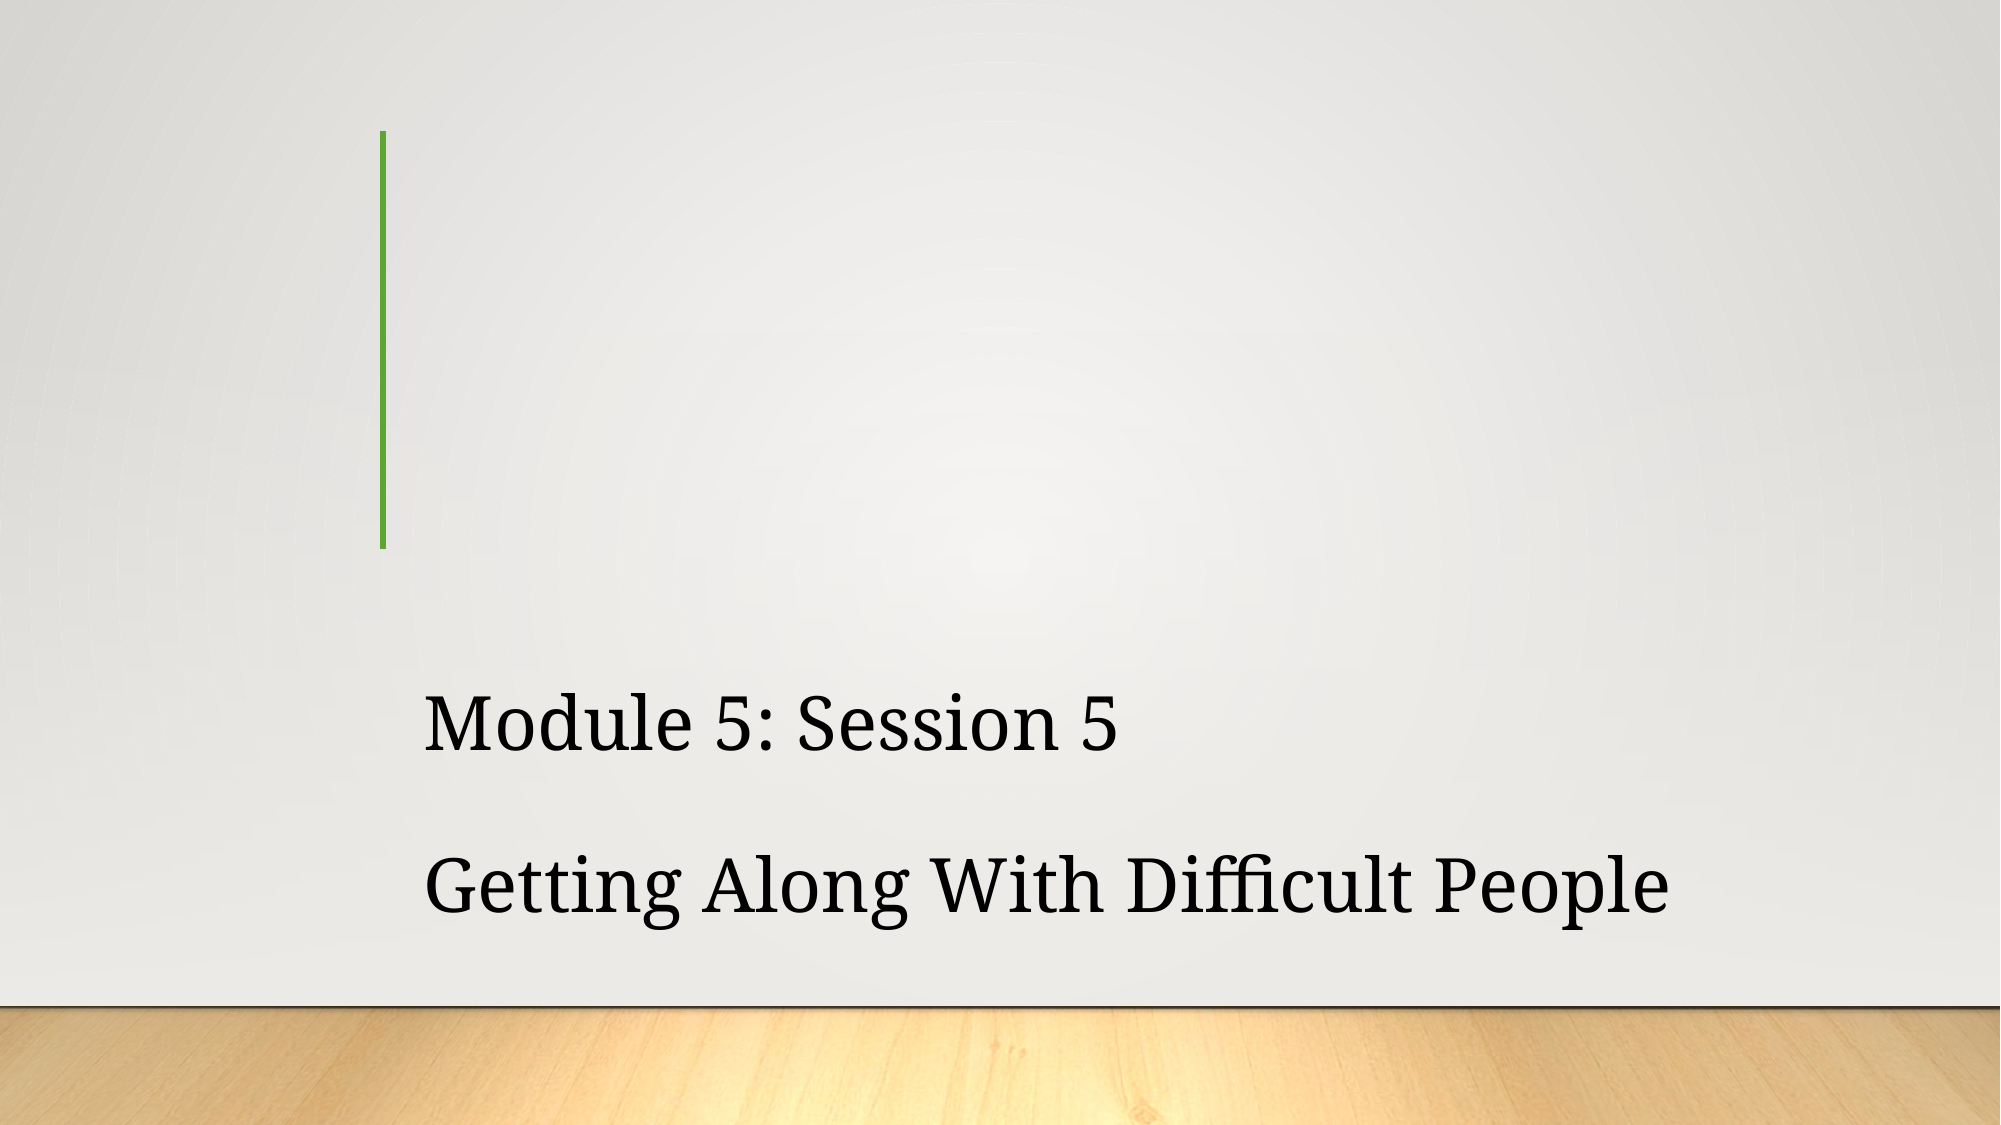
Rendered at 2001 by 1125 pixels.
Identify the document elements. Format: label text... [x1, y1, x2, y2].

title Module 5: Session 5 Getting Along With Difficult People [408, 667, 2000, 929]
picture [0, 1006, 2000, 1125]
